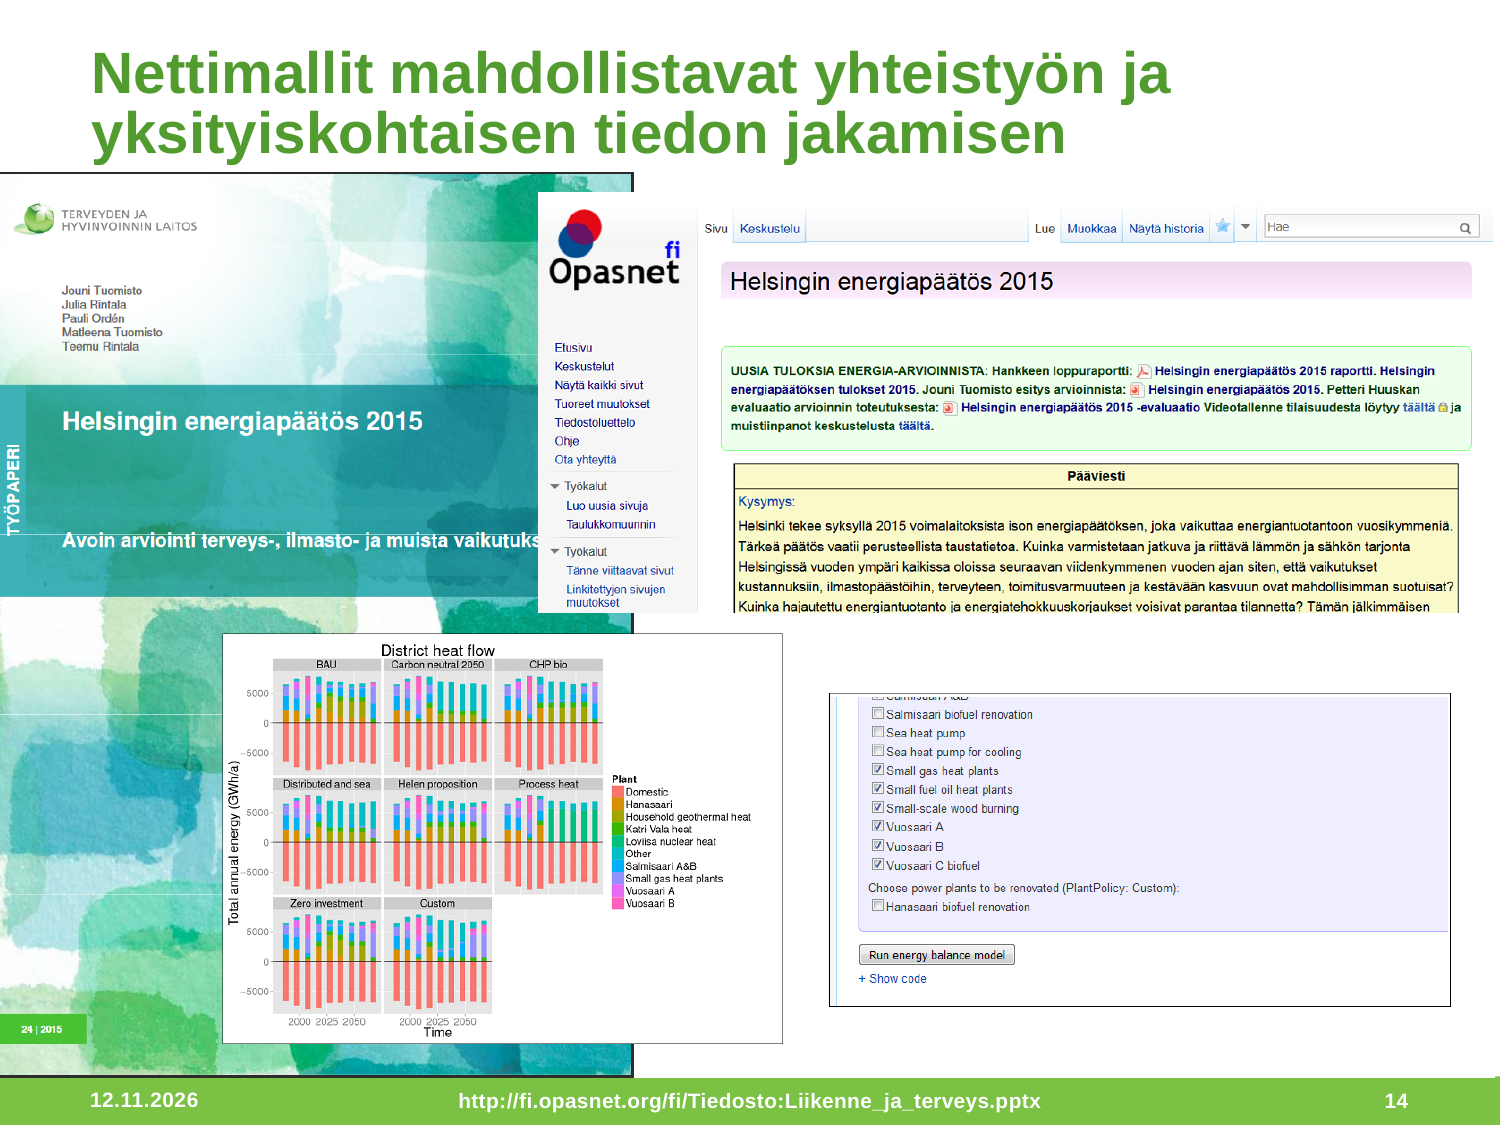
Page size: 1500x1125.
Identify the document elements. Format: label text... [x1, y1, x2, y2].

title Nettimallit mahdollistavat yhteistyön ja yksityiskohtaisen tiedon jakamisen [76, 0, 1424, 171]
footer http://fi.opasnet.org/fi/Tiedosto:Liikenne_ja_terveys.pptx [253, 1085, 1245, 1118]
slide_number 14 [1245, 1085, 1424, 1118]
picture [0, 172, 1496, 1078]
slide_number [74, 1085, 253, 1118]
